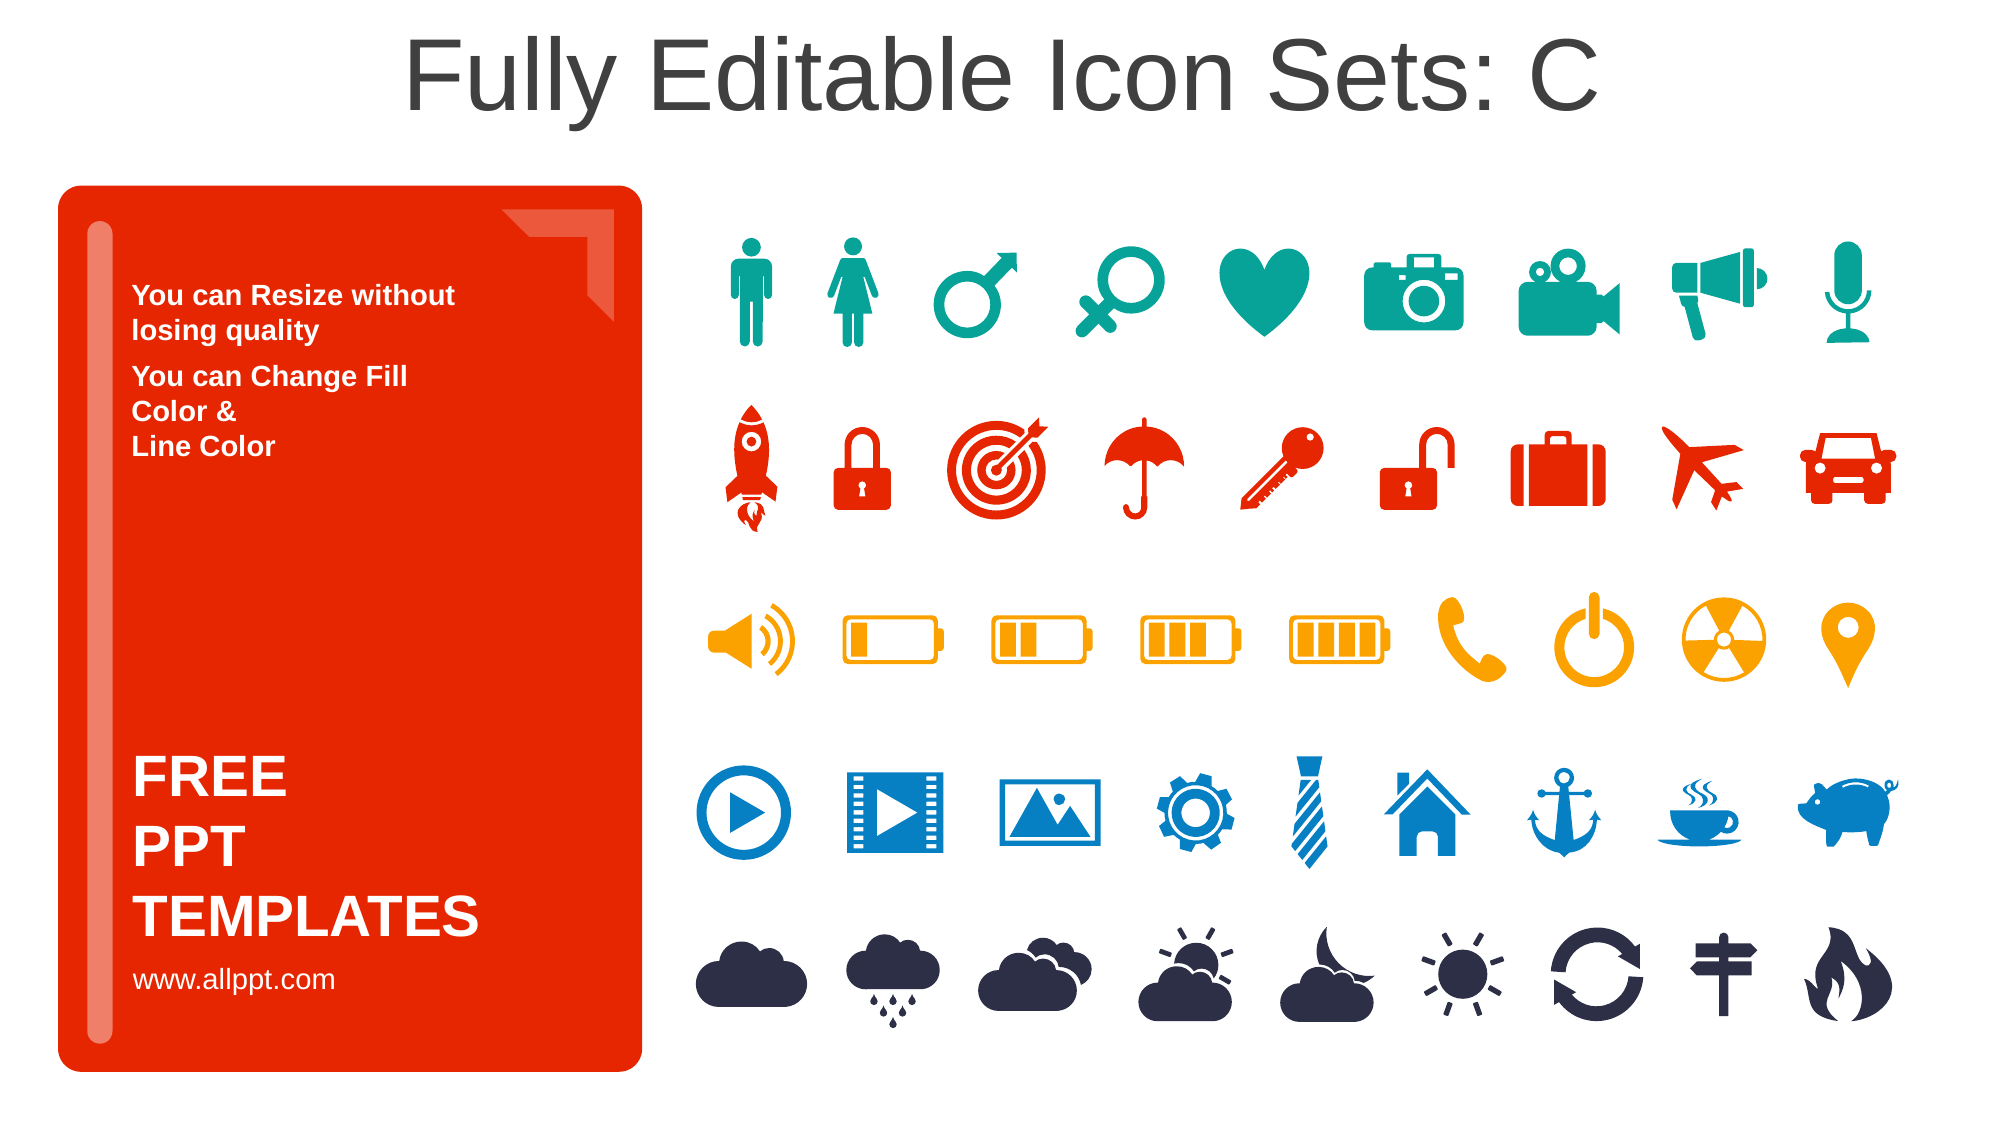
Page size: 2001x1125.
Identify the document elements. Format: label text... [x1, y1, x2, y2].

text_box [1823, 289, 1873, 344]
text_box [1802, 926, 1894, 1023]
text_box [1204, 926, 1217, 941]
text_box [1655, 777, 1744, 848]
text_box [1378, 425, 1456, 511]
text_box [1472, 931, 1485, 948]
list Fully Editable Icon Sets: C [53, 20, 1952, 140]
text_box [845, 933, 941, 1007]
text_box [897, 1002, 908, 1018]
text_box [1553, 590, 1636, 689]
text_box [1437, 948, 1489, 1000]
text_box [1381, 766, 1474, 857]
text_box [846, 771, 944, 854]
text_box [841, 614, 945, 666]
text_box [1688, 931, 1759, 1018]
text_box [695, 764, 793, 861]
text_box [1488, 955, 1506, 967]
text_box [888, 1014, 898, 1030]
text_box [1671, 247, 1769, 342]
text_box [1798, 432, 1898, 505]
text_box [1524, 766, 1604, 859]
text_box [826, 236, 880, 349]
text_box [1591, 443, 1607, 508]
text_box [768, 601, 796, 678]
text_box [1103, 416, 1186, 521]
text_box [990, 614, 1094, 666]
text_box [1553, 975, 1645, 1023]
text_box [1219, 947, 1235, 959]
text_box [1176, 926, 1188, 941]
text_box [977, 936, 1093, 1012]
text_box [1442, 1000, 1454, 1018]
text_box [694, 940, 809, 1008]
text_box [946, 415, 1051, 521]
text_box [932, 251, 1019, 340]
text_box [1486, 984, 1503, 998]
text_box [1290, 755, 1329, 871]
text_box [1363, 252, 1465, 332]
text_box [1218, 247, 1311, 339]
text_box [832, 425, 892, 511]
text_box [1074, 245, 1166, 339]
text_box [1288, 614, 1392, 666]
text_box [1680, 596, 1768, 683]
text_box [1155, 771, 1236, 854]
text_box [1549, 926, 1641, 974]
text_box [1660, 425, 1747, 513]
text_box [1279, 923, 1378, 1023]
text_box [707, 611, 753, 671]
text_box [1796, 777, 1900, 848]
text_box [1517, 247, 1621, 337]
text_box [1422, 984, 1439, 998]
text_box [1440, 931, 1454, 948]
text_box [1436, 596, 1508, 683]
text_box [729, 236, 774, 348]
text_box [1239, 426, 1325, 511]
text_box [878, 1002, 889, 1018]
text_box [757, 623, 772, 658]
text_box [1137, 941, 1233, 1023]
text_box [999, 778, 1102, 847]
text_box [1471, 1000, 1484, 1018]
text_box [1833, 240, 1863, 306]
text_box [1420, 955, 1437, 967]
text_box [724, 403, 779, 534]
text_box [1509, 443, 1525, 508]
text_box [1139, 614, 1243, 666]
text_box [1527, 429, 1589, 508]
text_box [1820, 601, 1876, 691]
text_box [763, 612, 784, 668]
